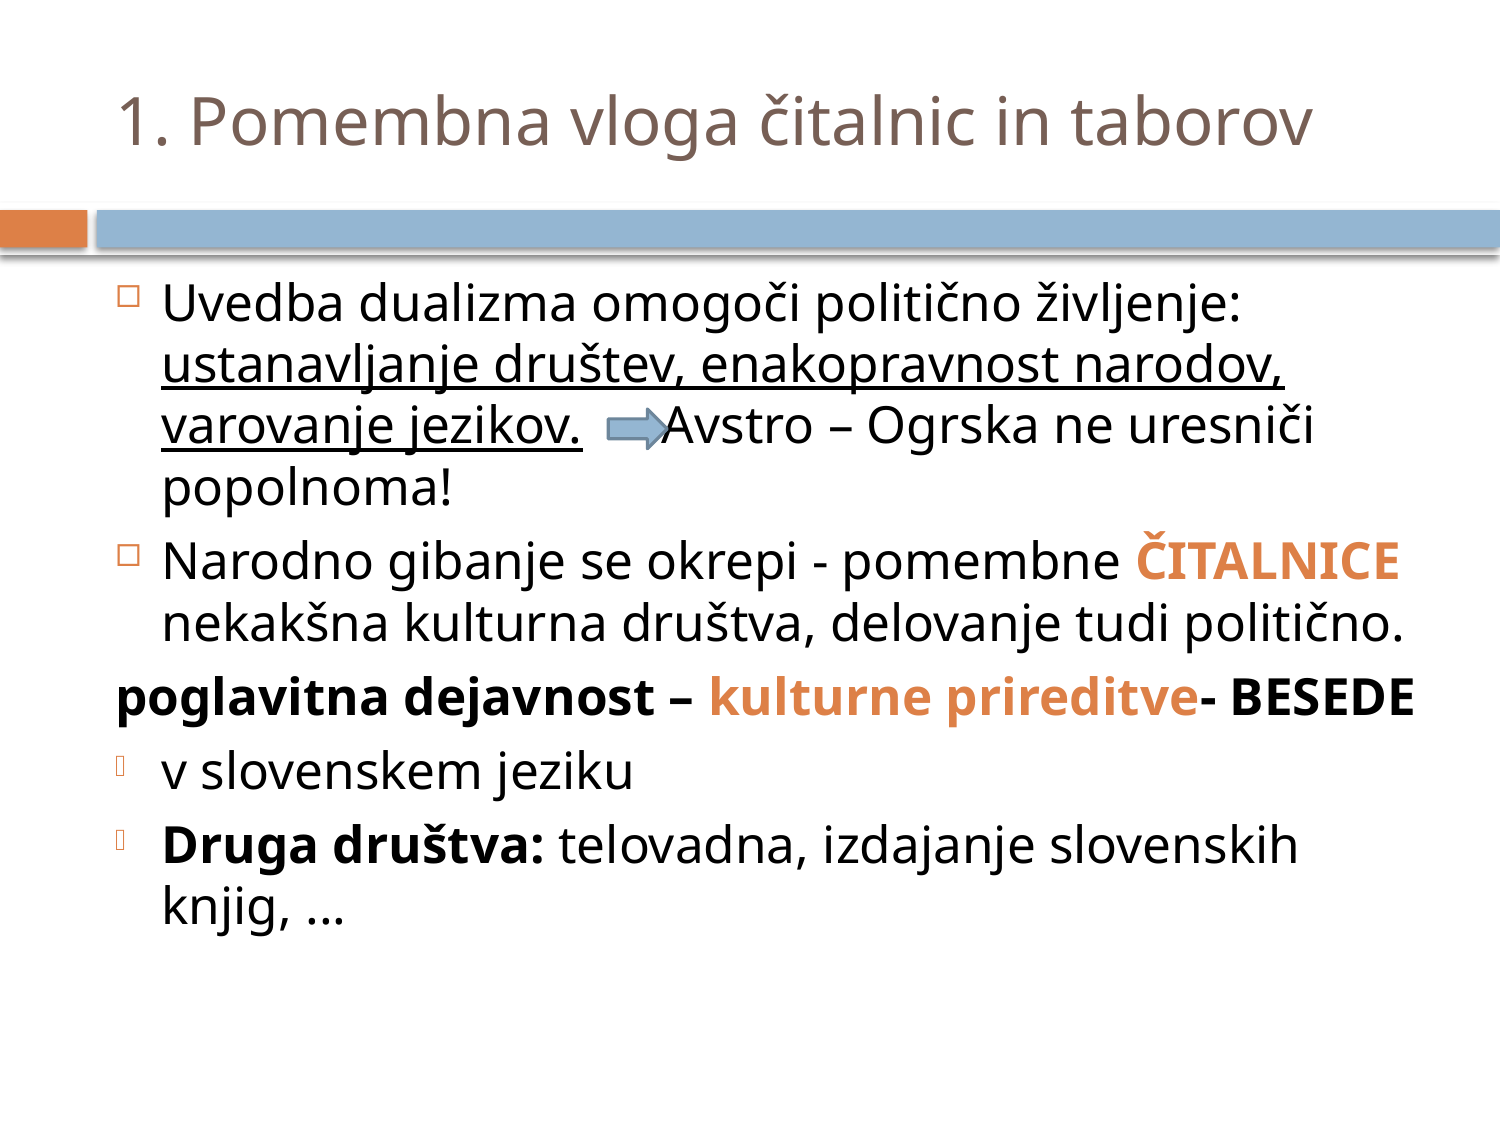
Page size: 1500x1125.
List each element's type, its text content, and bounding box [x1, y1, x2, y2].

text_box [606, 407, 669, 451]
list Uvedba dualizma omogoči politično življenje: ustanavljanje društev, enakopravnost narodov, varovanje jezikov. Avstro – Ogrska ne uresniči popolnoma! Narodno gibanje se okrepi - pomembne ČITALNICE nekakšna kulturna društva, delovanje tudi politično. poglavitna dejavnost – kulturne prireditve- BESEDE v slovenskem jeziku Druga društva: telovadna, izdajanje slovenskih knjig, ... [100, 262, 1438, 1000]
title 1. Pomembna vloga čitalnic in taborov [100, 37, 1438, 200]
